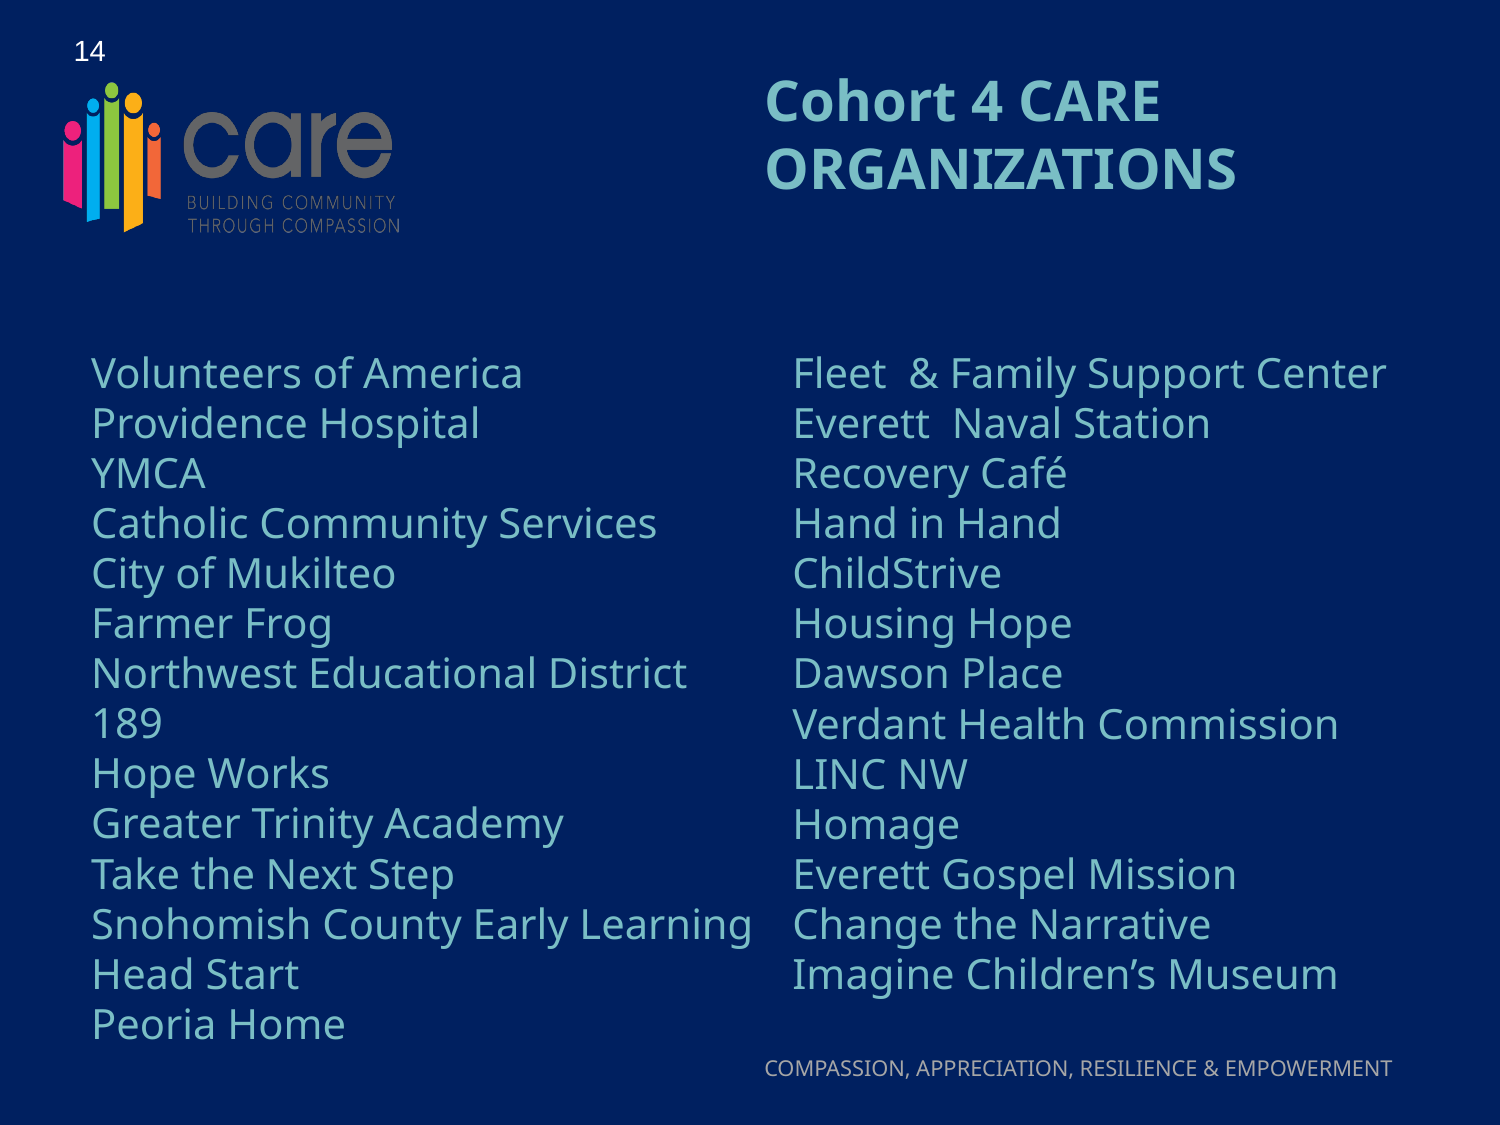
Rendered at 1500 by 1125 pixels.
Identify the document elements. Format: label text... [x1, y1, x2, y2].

text_box 14 [58, 24, 121, 71]
text_box Cohort 4 CARE ORGANIZATIONS [750, 58, 1500, 208]
text_box Fleet & Family Support Center Everett Naval Station Recovery Café Hand in Hand ChildStrive Housing Hope Dawson Place Verdant Health Commission LINC NW Homage Everett Gospel Mission Change the Narrative Imagine Children’s Museum [782, 339, 1483, 1005]
text_box Volunteers of America Providence Hospital YMCA Catholic Community Services City of Mukilteo Farmer Frog Northwest Educational District 189 Hope Works Greater Trinity Academy Take the Next Step Snohomish County Early Learning Head Start Peoria Home [76, 339, 782, 1055]
picture [56, 72, 405, 247]
text_box COMPASSION, APPRECIATION, RESILIENCE & EMPOWERMENT [735, 1046, 1500, 1088]
